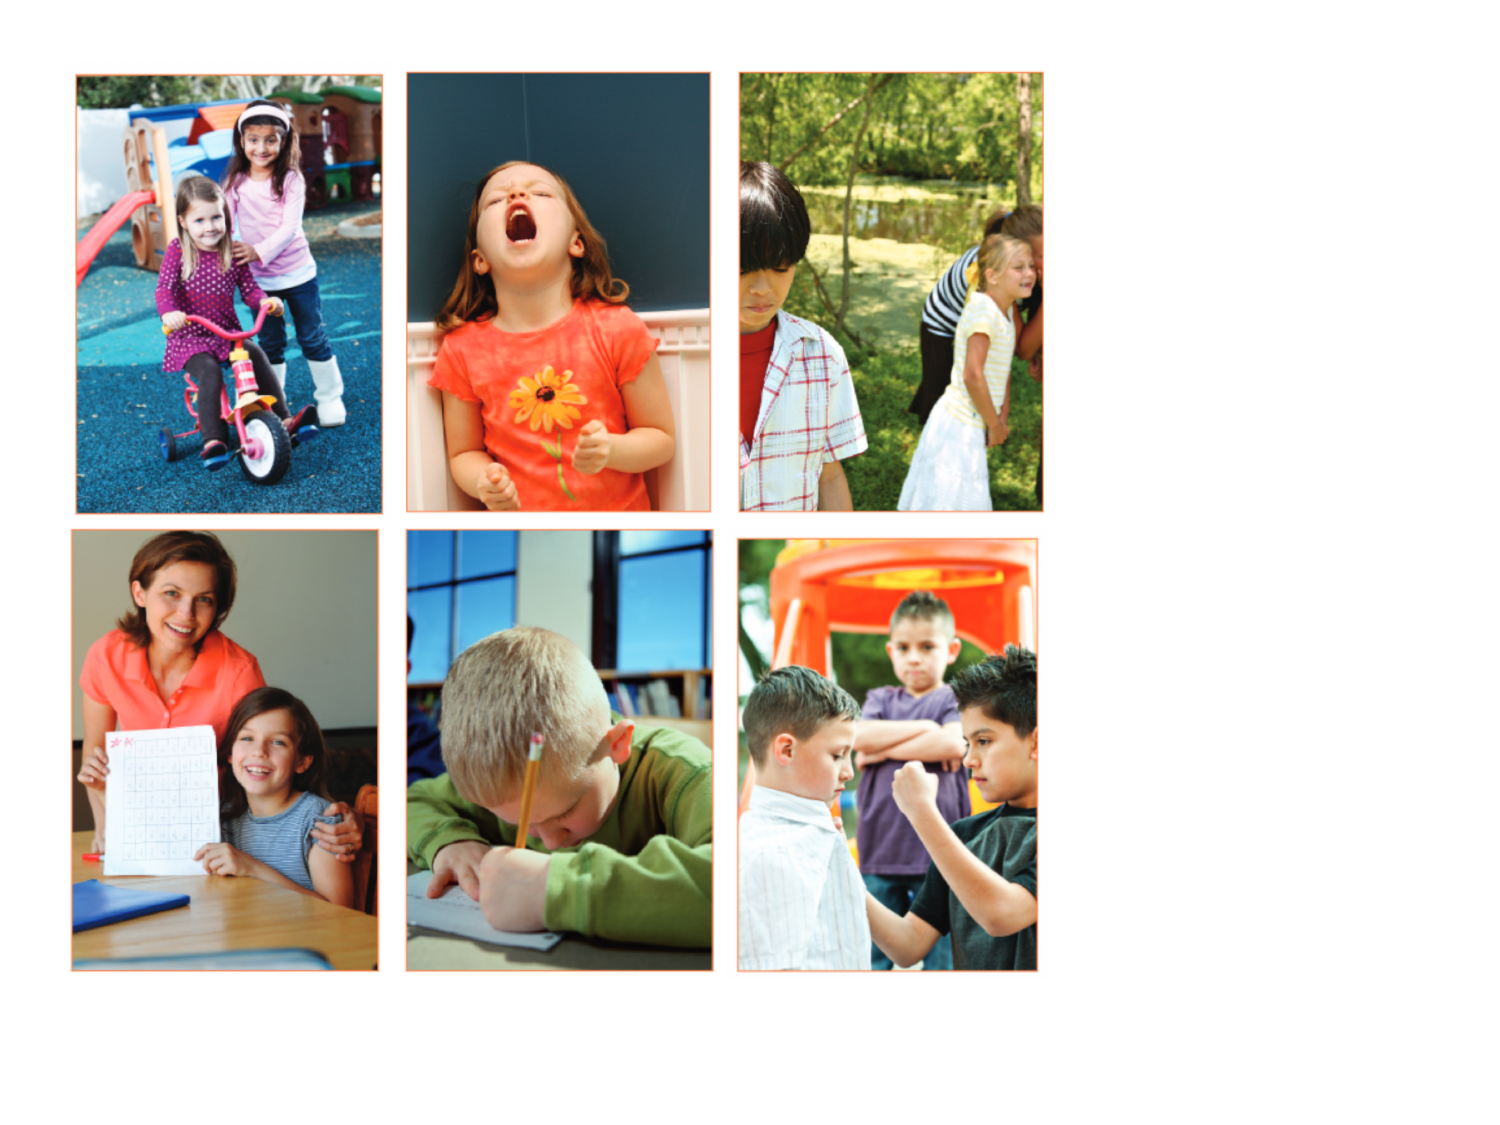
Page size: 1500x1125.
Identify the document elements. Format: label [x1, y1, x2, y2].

picture [0, 0, 1111, 1080]
